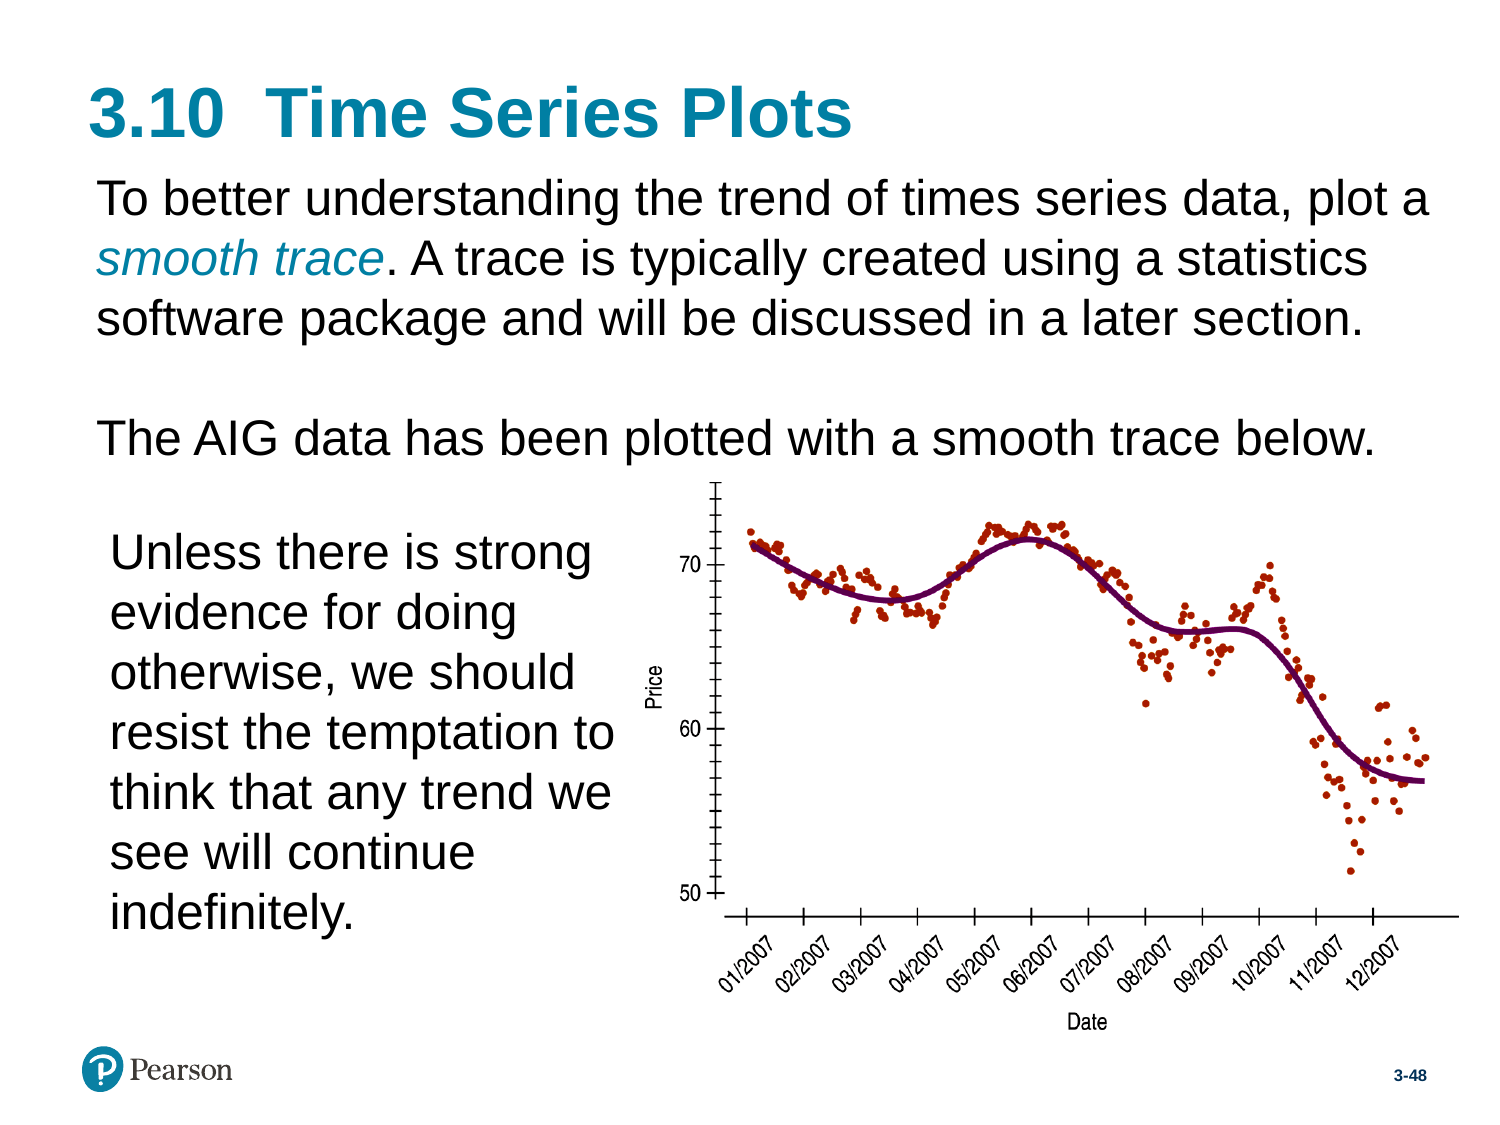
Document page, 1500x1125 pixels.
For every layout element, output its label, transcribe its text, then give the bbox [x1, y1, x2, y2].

slide_number 3-48 [1393, 1064, 1465, 1086]
text_box To better understanding the trend of times series data, plot a smooth trace. A trace is typically created using a statistics software package and will be discussed in a later section. The AIG data has been plotted with a smooth trace below. [81, 157, 1500, 473]
text_box Unless there is strong evidence for doing otherwise, we should resist the temptation to think that any trend we see will continue indefinitely. [94, 512, 632, 948]
picture [637, 475, 1466, 1034]
title 3.10 Time Series Plots [88, 68, 1465, 157]
